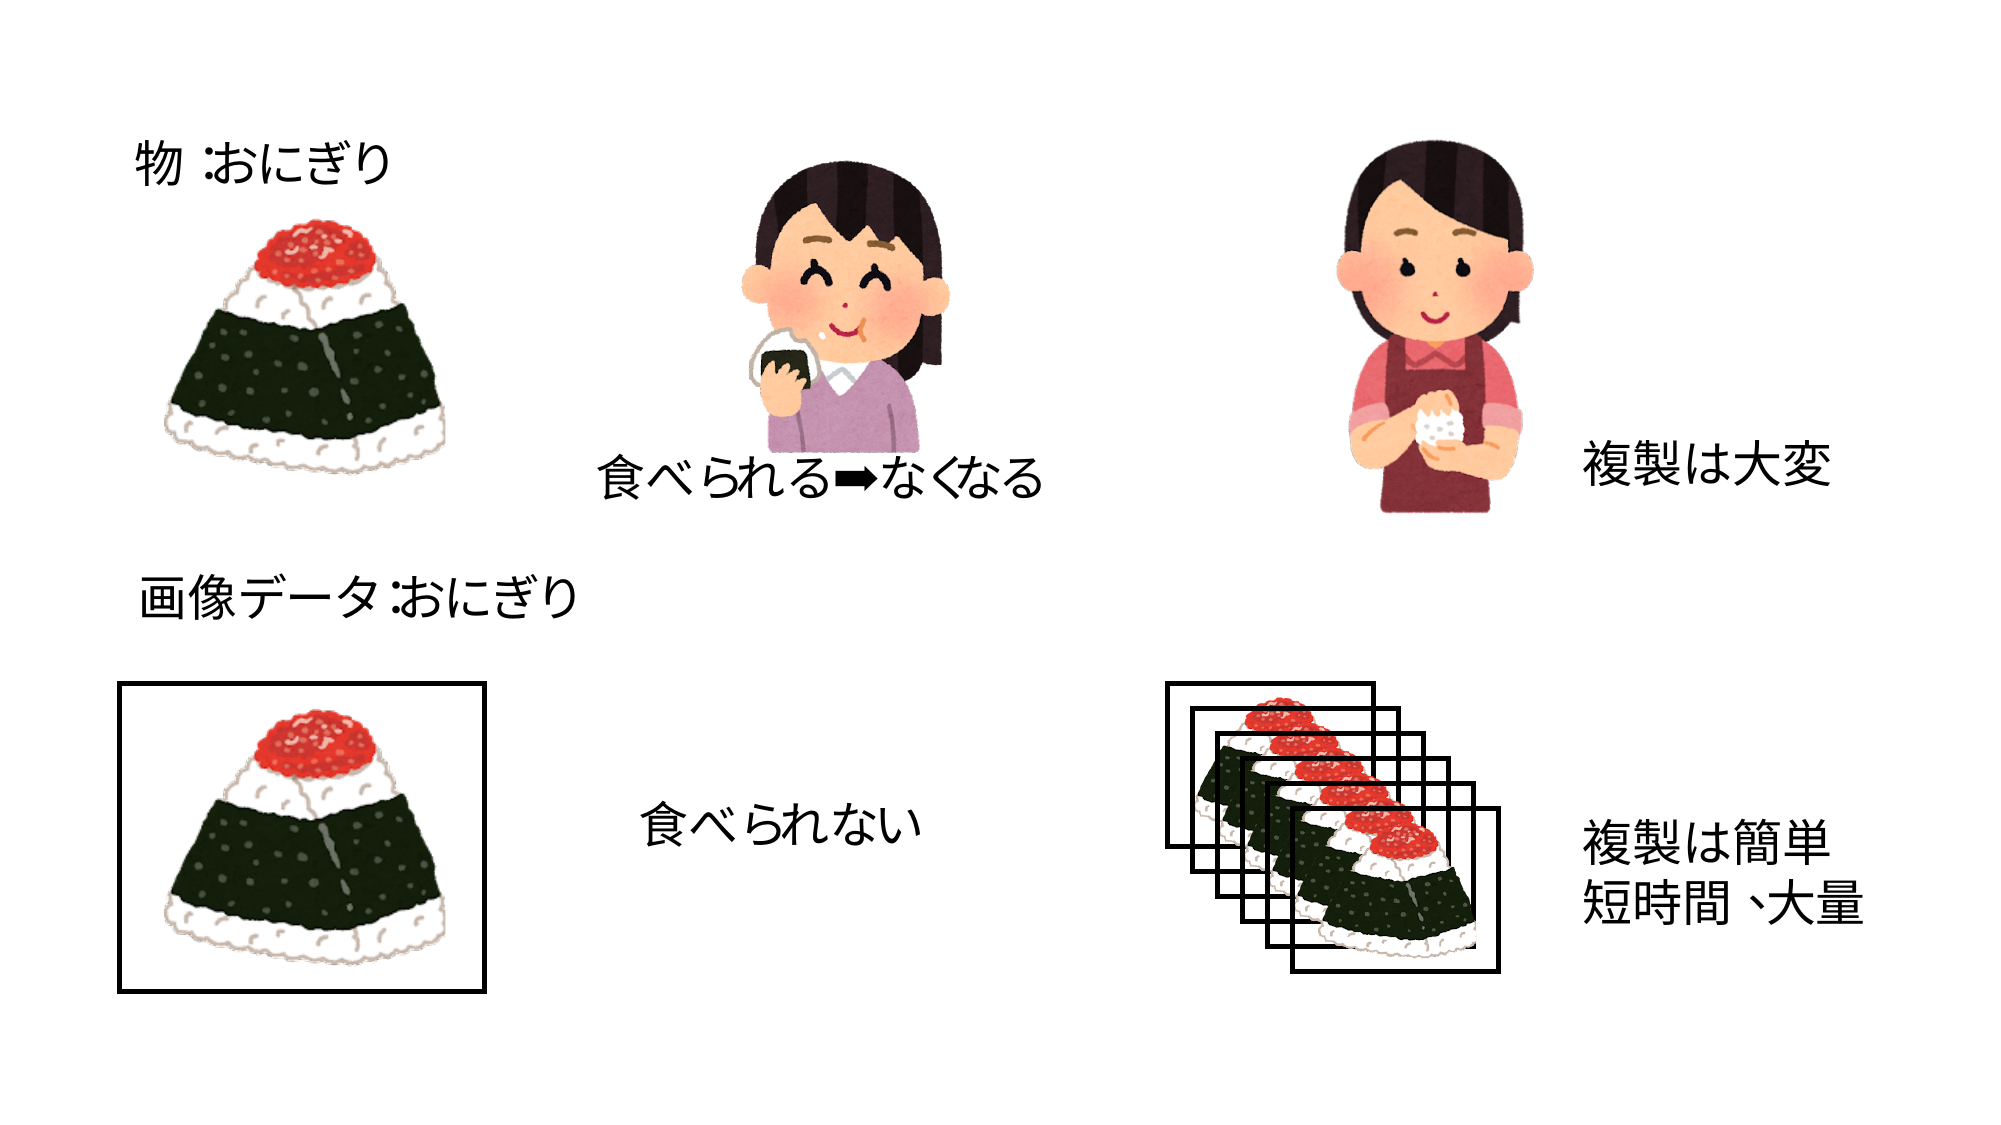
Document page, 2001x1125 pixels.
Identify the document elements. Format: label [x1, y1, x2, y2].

picture [103, 115, 1897, 994]
